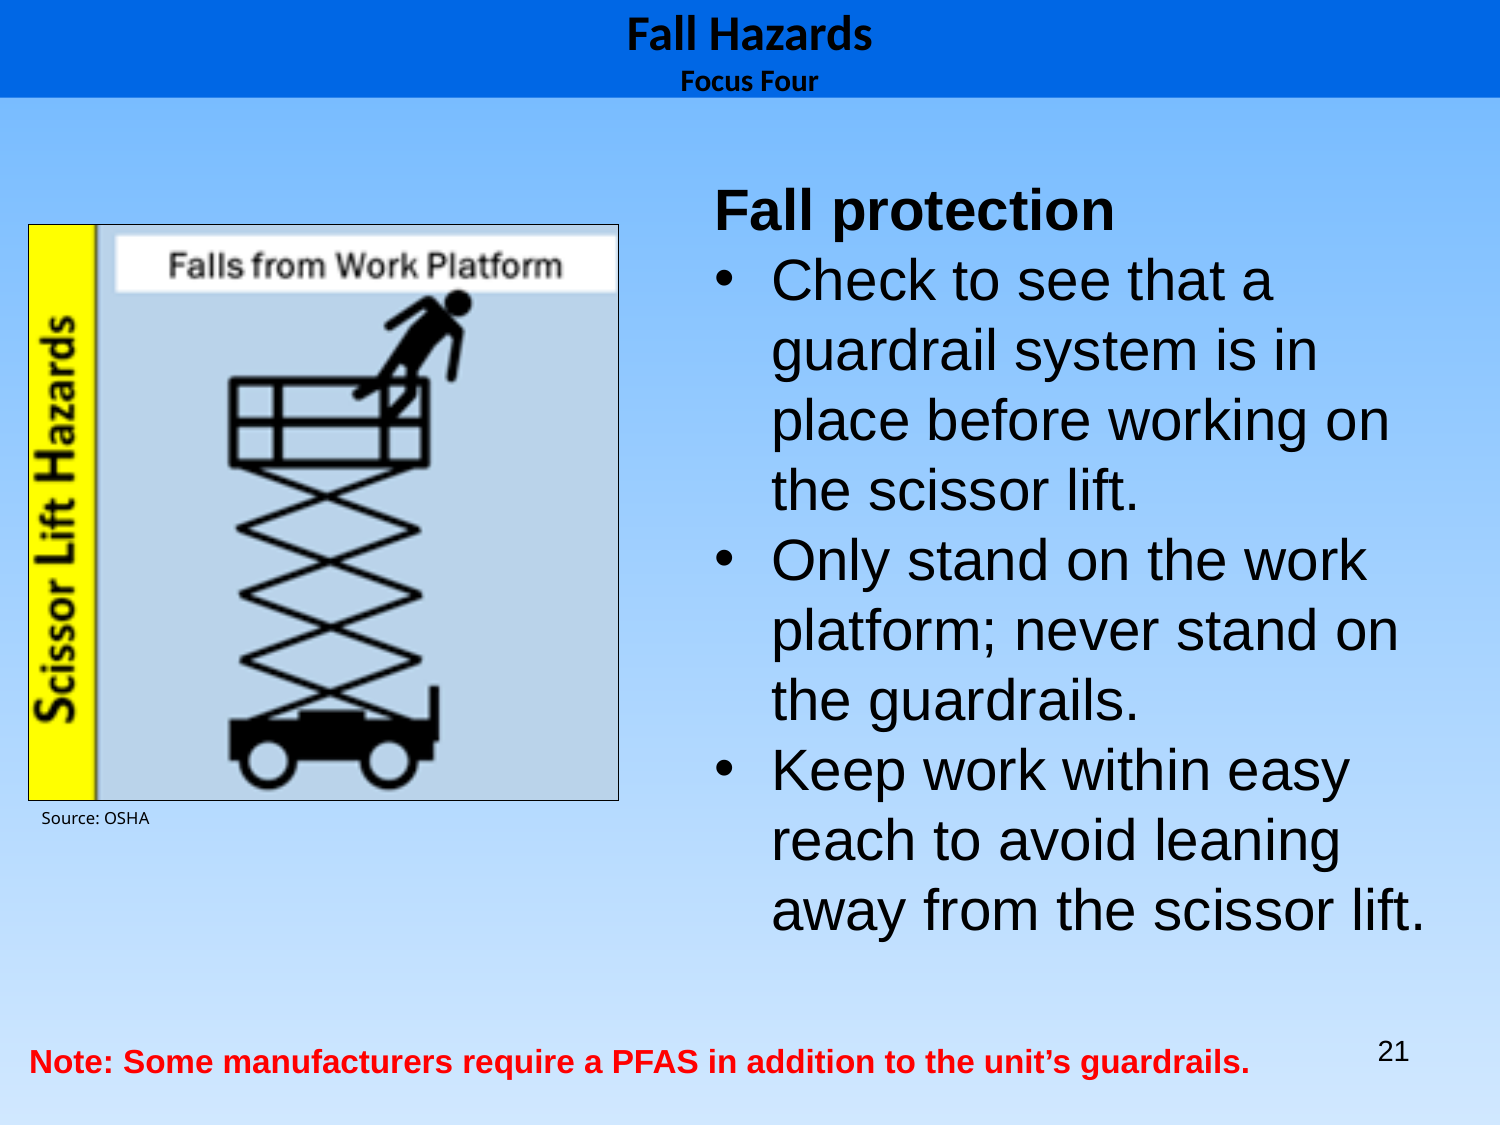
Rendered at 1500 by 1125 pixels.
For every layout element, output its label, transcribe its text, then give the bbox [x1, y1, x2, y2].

slide_number 21 [1074, 1024, 1425, 1103]
text_box Note: Some manufacturers require a PFAS in addition to the unit’s guardrails. [14, 1033, 1330, 1088]
picture [27, 224, 619, 801]
text_box Fall Hazards Focus Four [0, 0, 1500, 98]
text_box Fall protection Check to see that a guardrail system is in place before working on the scissor lift. Only stand on the work platform; never stand on the guardrails. Keep work within easy reach to avoid leaning away from the scissor lift. [699, 164, 1450, 950]
text_box Source: OSHA [26, 800, 165, 836]
